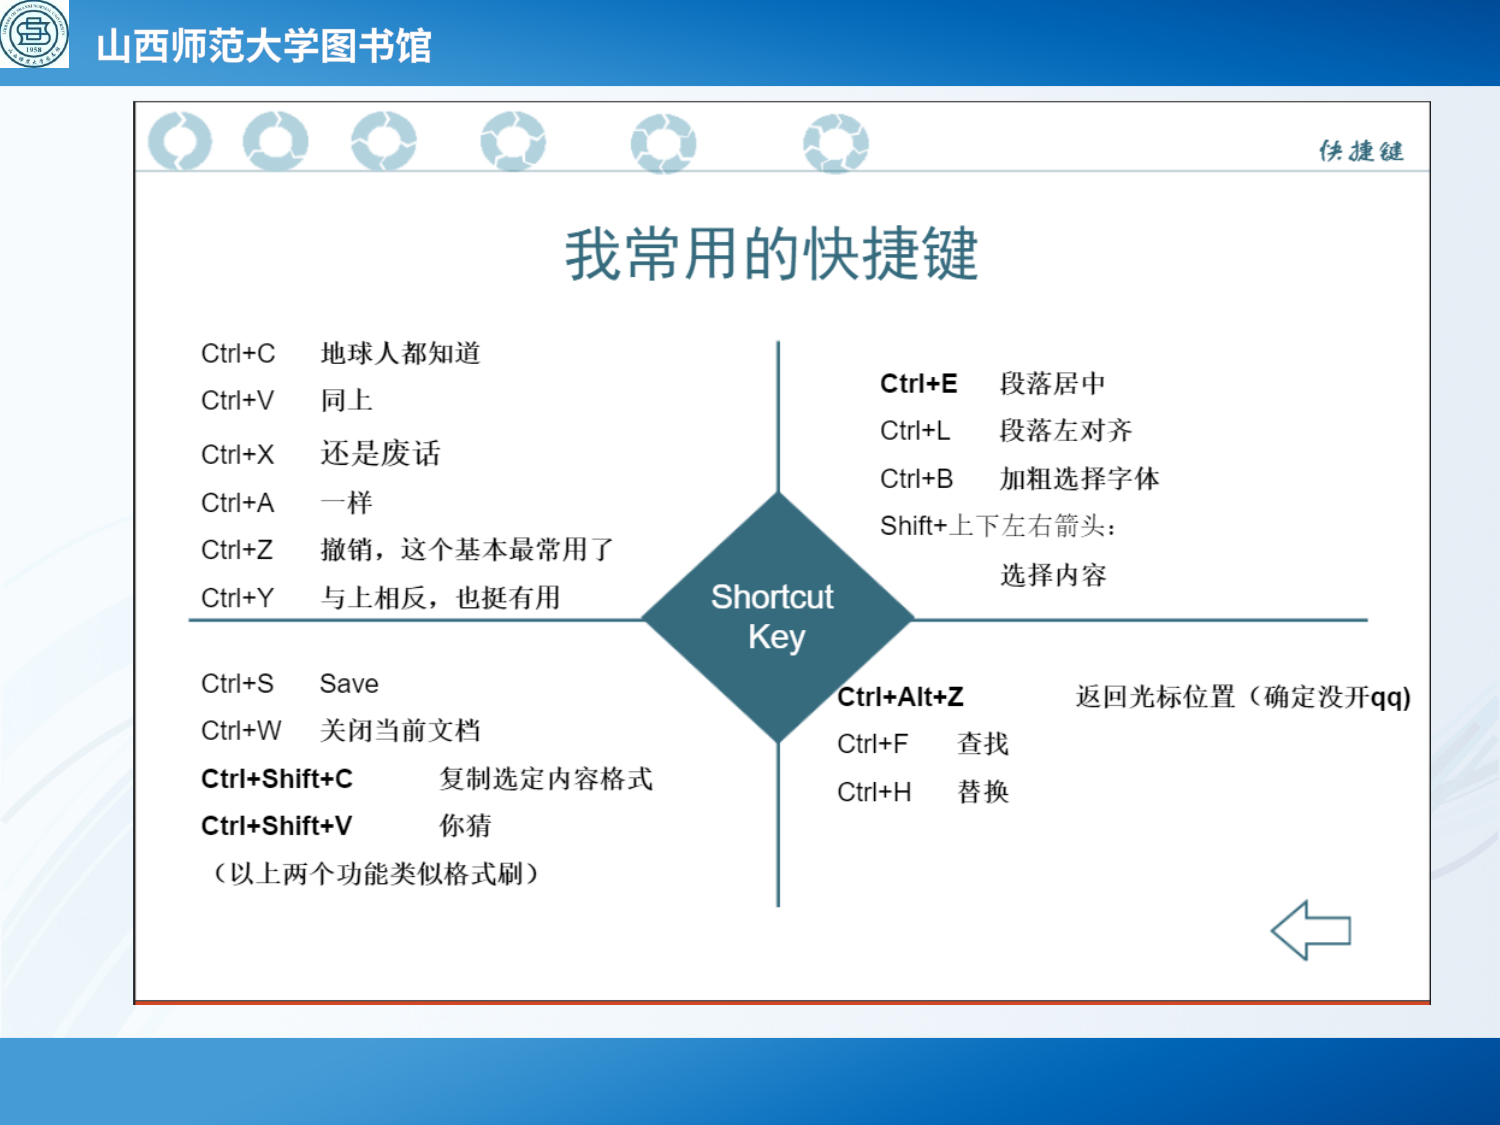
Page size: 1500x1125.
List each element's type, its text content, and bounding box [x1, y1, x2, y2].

text_box 山西师范大学图书馆 [80, 2, 591, 77]
picture [0, 0, 1500, 1125]
